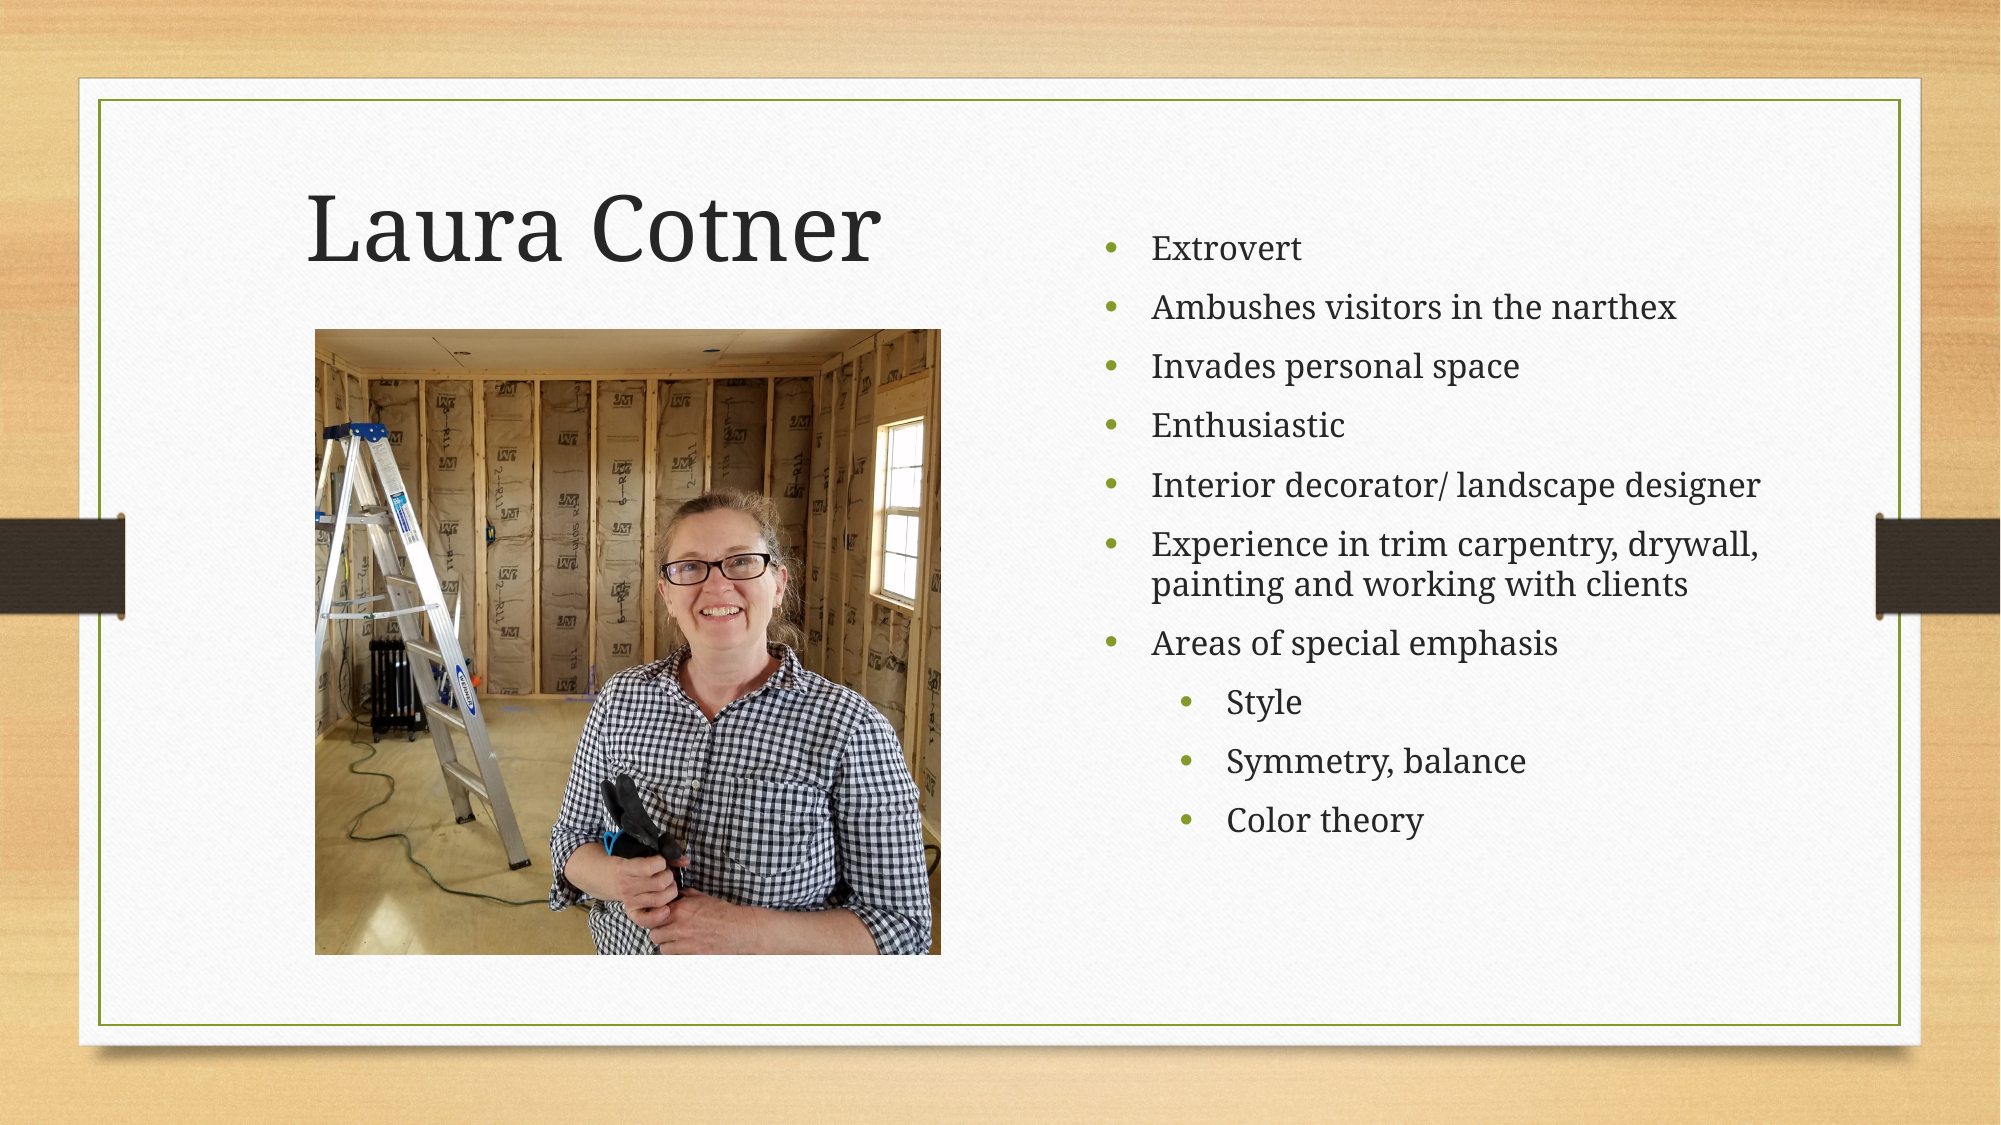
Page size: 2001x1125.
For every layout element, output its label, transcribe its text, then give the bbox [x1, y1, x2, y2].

picture [0, 0, 2001, 1125]
title Laura Cotner [212, 137, 1000, 314]
list Extrovert Ambushes visitors in the narthex Invades personal space Enthusiastic Interior decorator/ landscape designer Experience in trim carpentry, drywall, painting and working with clients Areas of special emphasis Style Symmetry, balance Color theory [1089, 219, 1825, 989]
